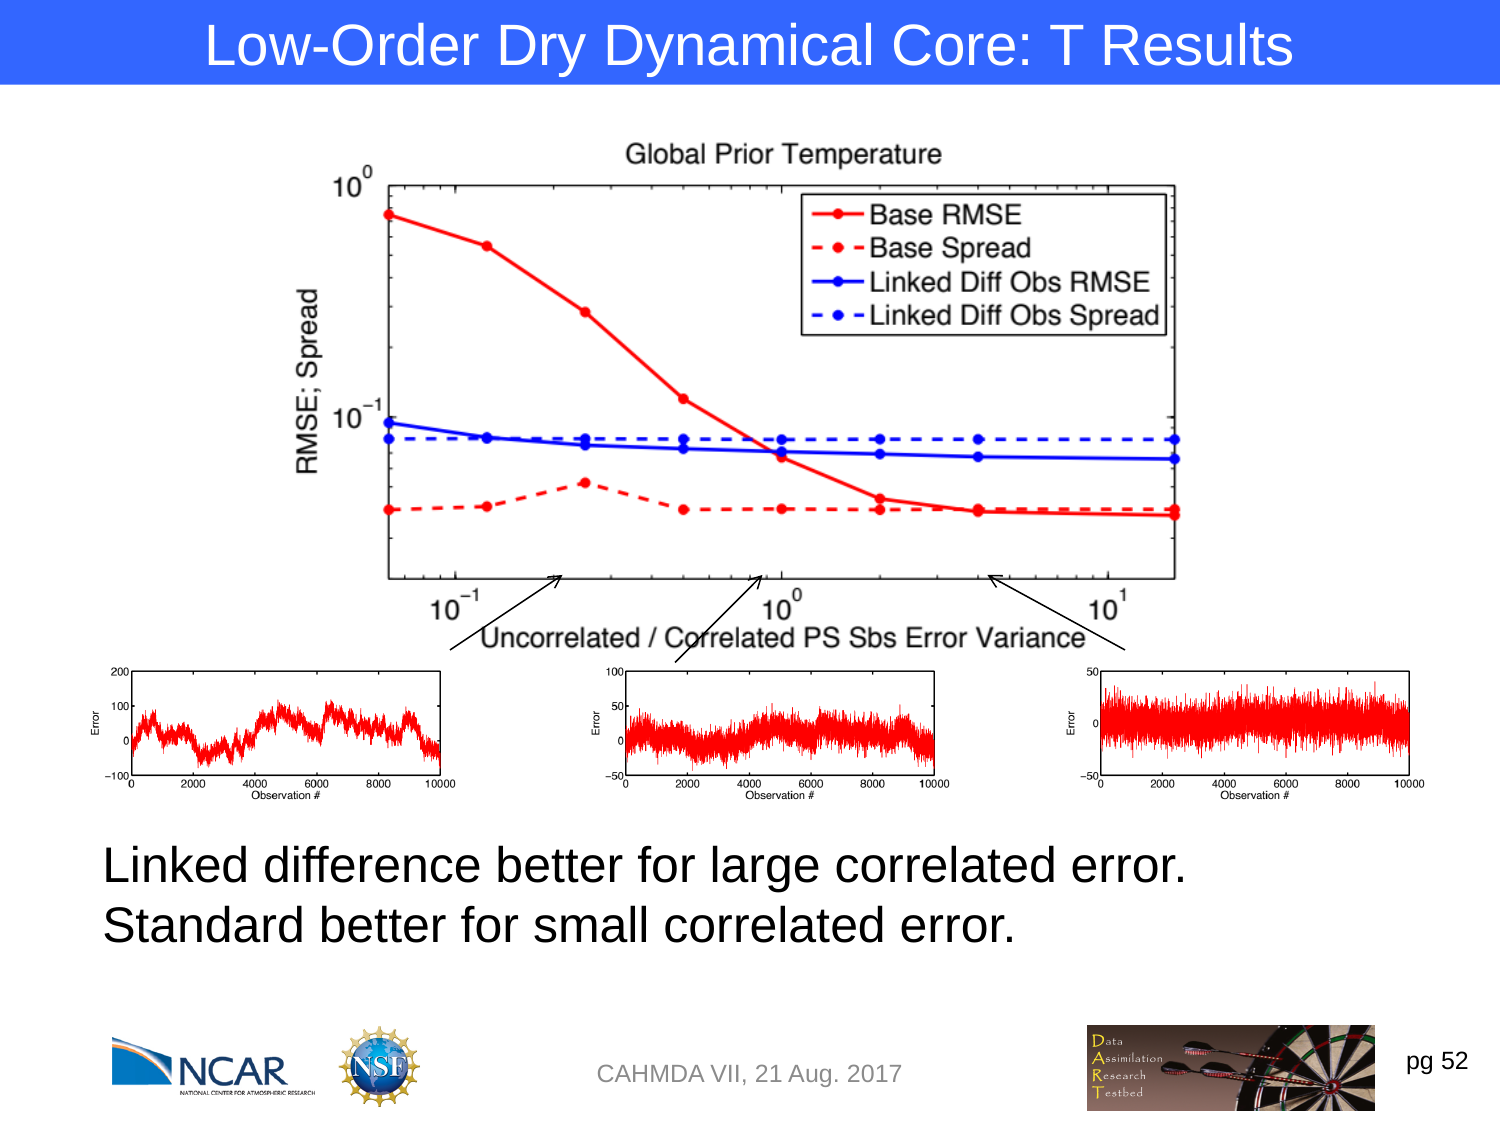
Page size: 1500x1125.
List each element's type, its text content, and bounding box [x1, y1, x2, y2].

picture [337, 1024, 421, 1108]
footer CAHMDA VII, 21 Aug. 2017 [512, 1042, 988, 1103]
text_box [674, 574, 763, 663]
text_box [449, 574, 563, 651]
picture [1087, 1025, 1375, 1111]
picture [1062, 662, 1427, 802]
picture [287, 127, 1184, 656]
text_box Linked difference better for large correlated error. Standard better for small correlated error. [87, 824, 1400, 960]
text_box Low-Order Dry Dynamical Core: T Results [0, 0, 1500, 85]
picture [112, 1037, 315, 1095]
picture [587, 662, 952, 802]
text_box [987, 574, 1126, 651]
picture [87, 662, 457, 802]
